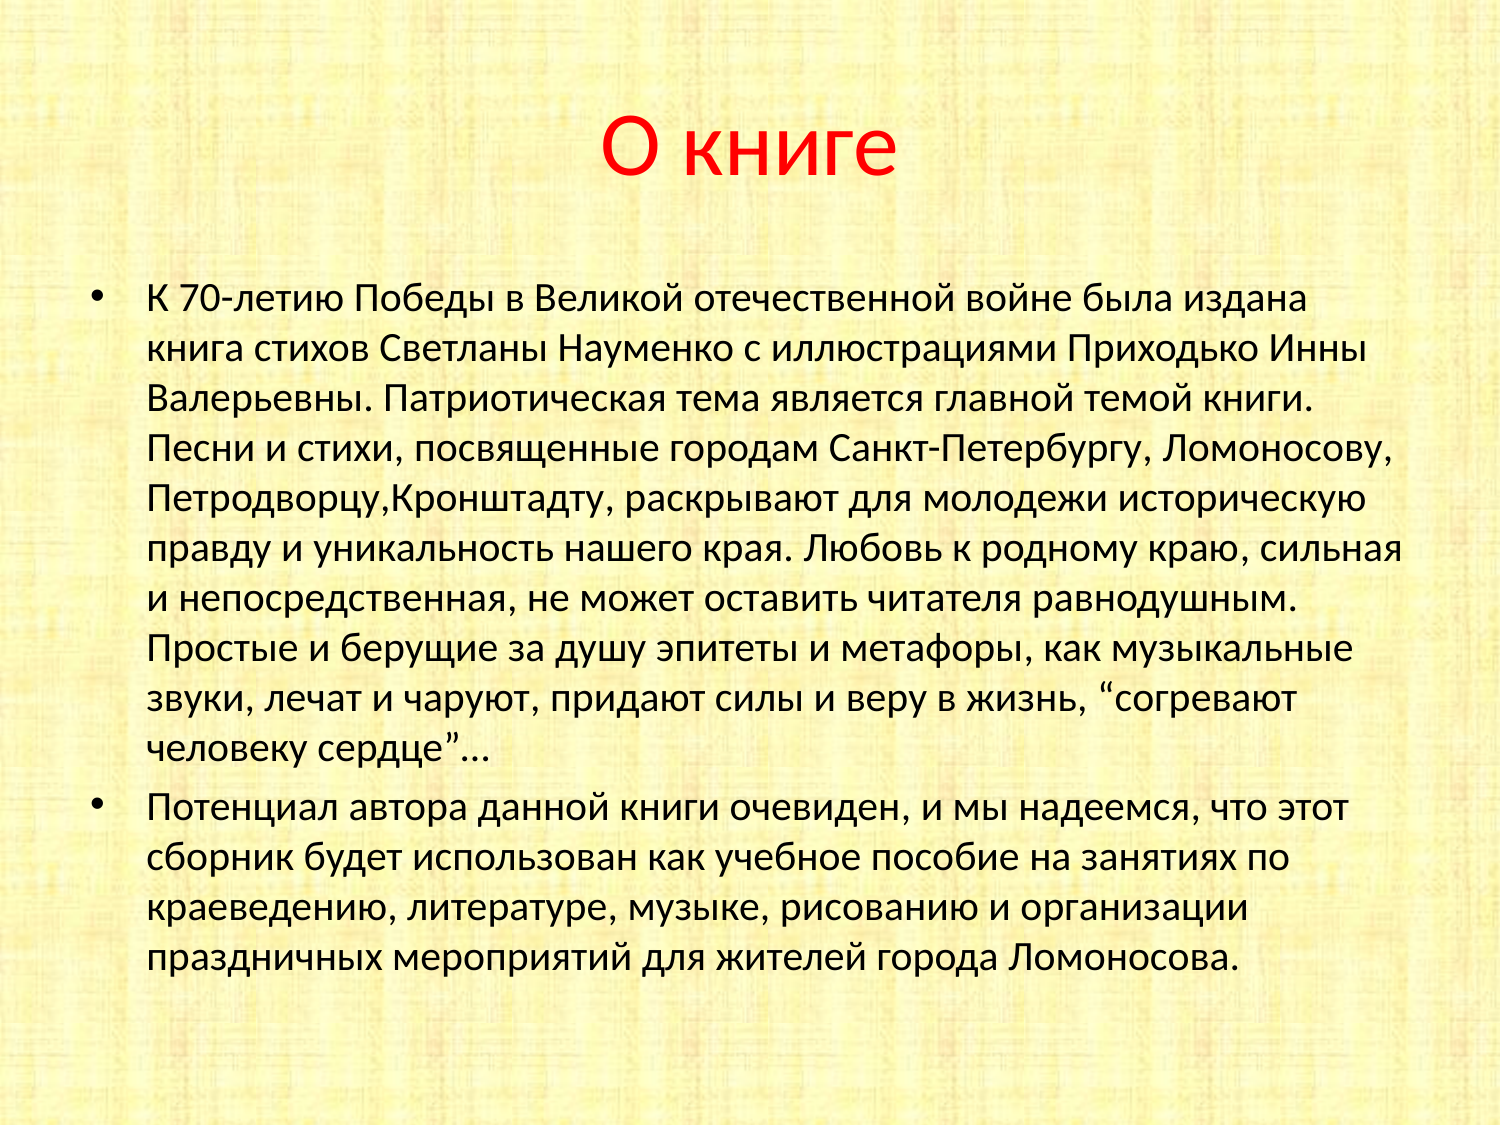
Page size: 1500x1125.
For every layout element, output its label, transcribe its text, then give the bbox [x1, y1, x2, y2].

picture [0, 0, 1500, 1125]
title О книге [75, 45, 1425, 233]
list К 70-летию Победы в Великой отечественной войне была издана книга стихов Светланы Науменко с иллюстрациями Приходько Инны Валерьевны. Патриотическая тема является главной темой книги. Песни и стихи, посвященные городам Санкт-Петербургу, Ломоносову, Петродворцу,Кронштадту, раскрывают для молодежи историческую правду и уникальность нашего края. Любовь к родному краю, сильная и непосредственная, не может оставить читателя равнодушным. Простые и берущие за душу эпитеты и метафоры, как музыкальные звуки, лечат и чаруют, придают силы и веру в жизнь, “согревают человеку сердце”… Потенциал автора данной книги очевиден, и мы надеемся, что этот сборник будет использован как учебное пособие на занятиях по краеведению, литературе, музыке, рисованию и организации праздничных мероприятий для жителей города Ломоносова. [75, 262, 1425, 1005]
